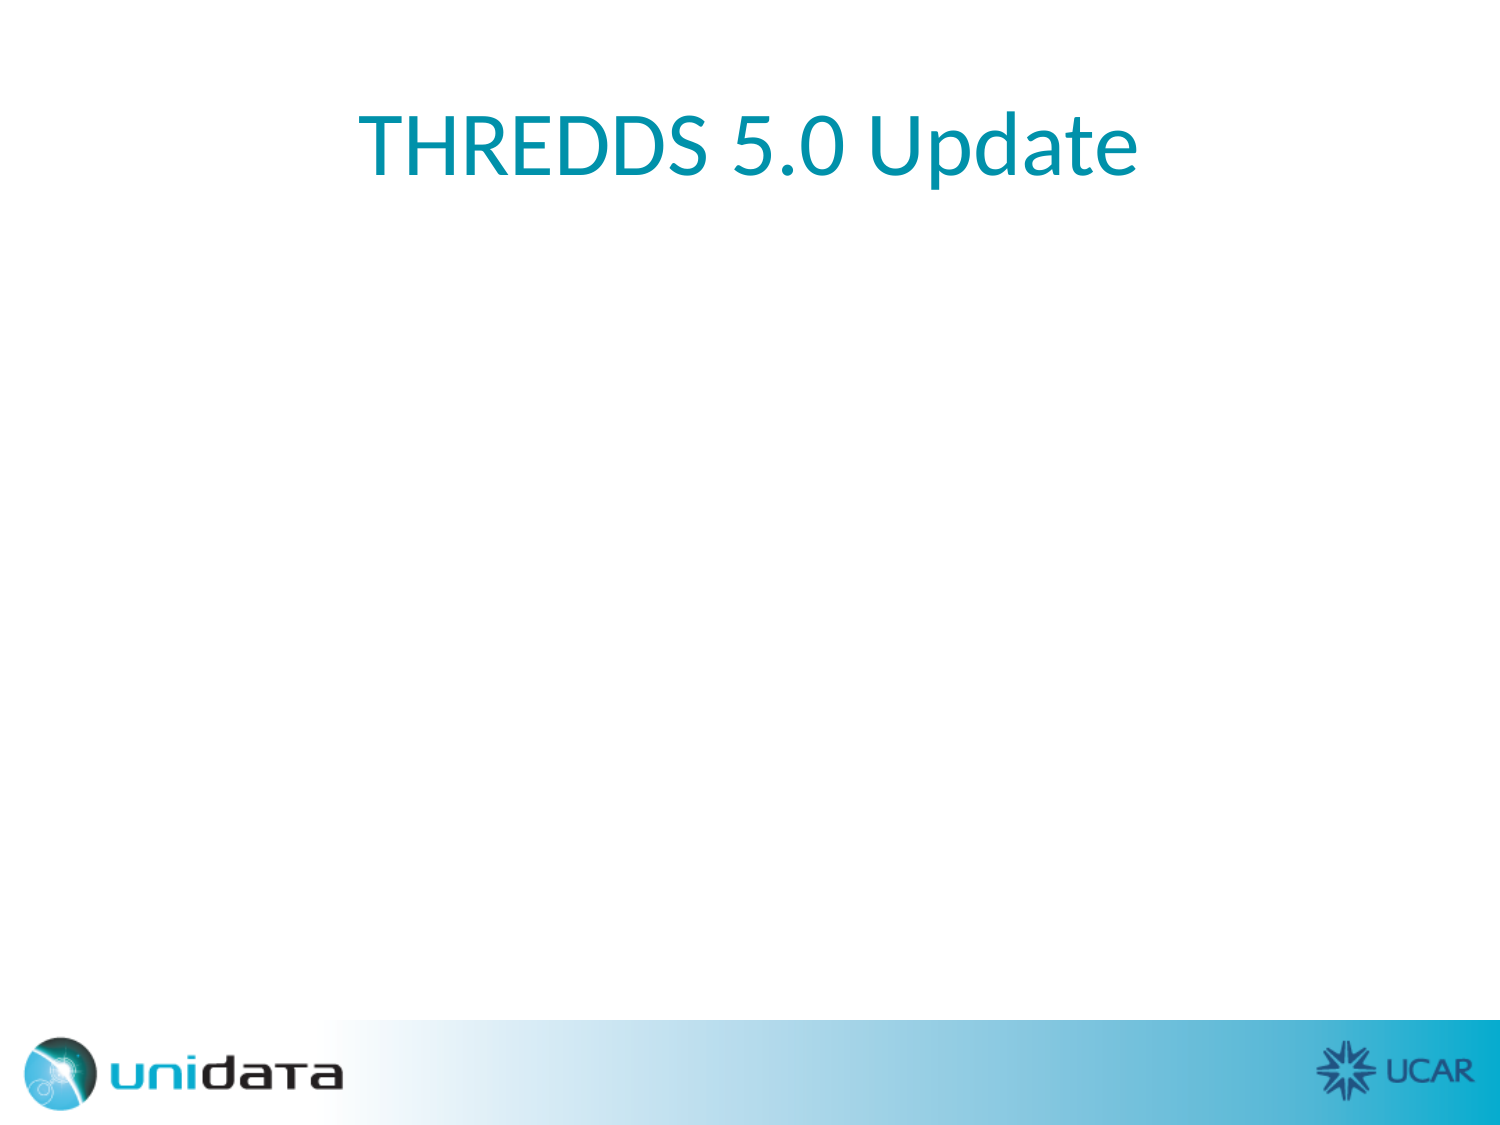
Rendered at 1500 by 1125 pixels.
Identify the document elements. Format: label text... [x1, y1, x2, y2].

title THREDDS 5.0 Update [75, 45, 1425, 233]
picture [0, 1020, 1500, 1125]
